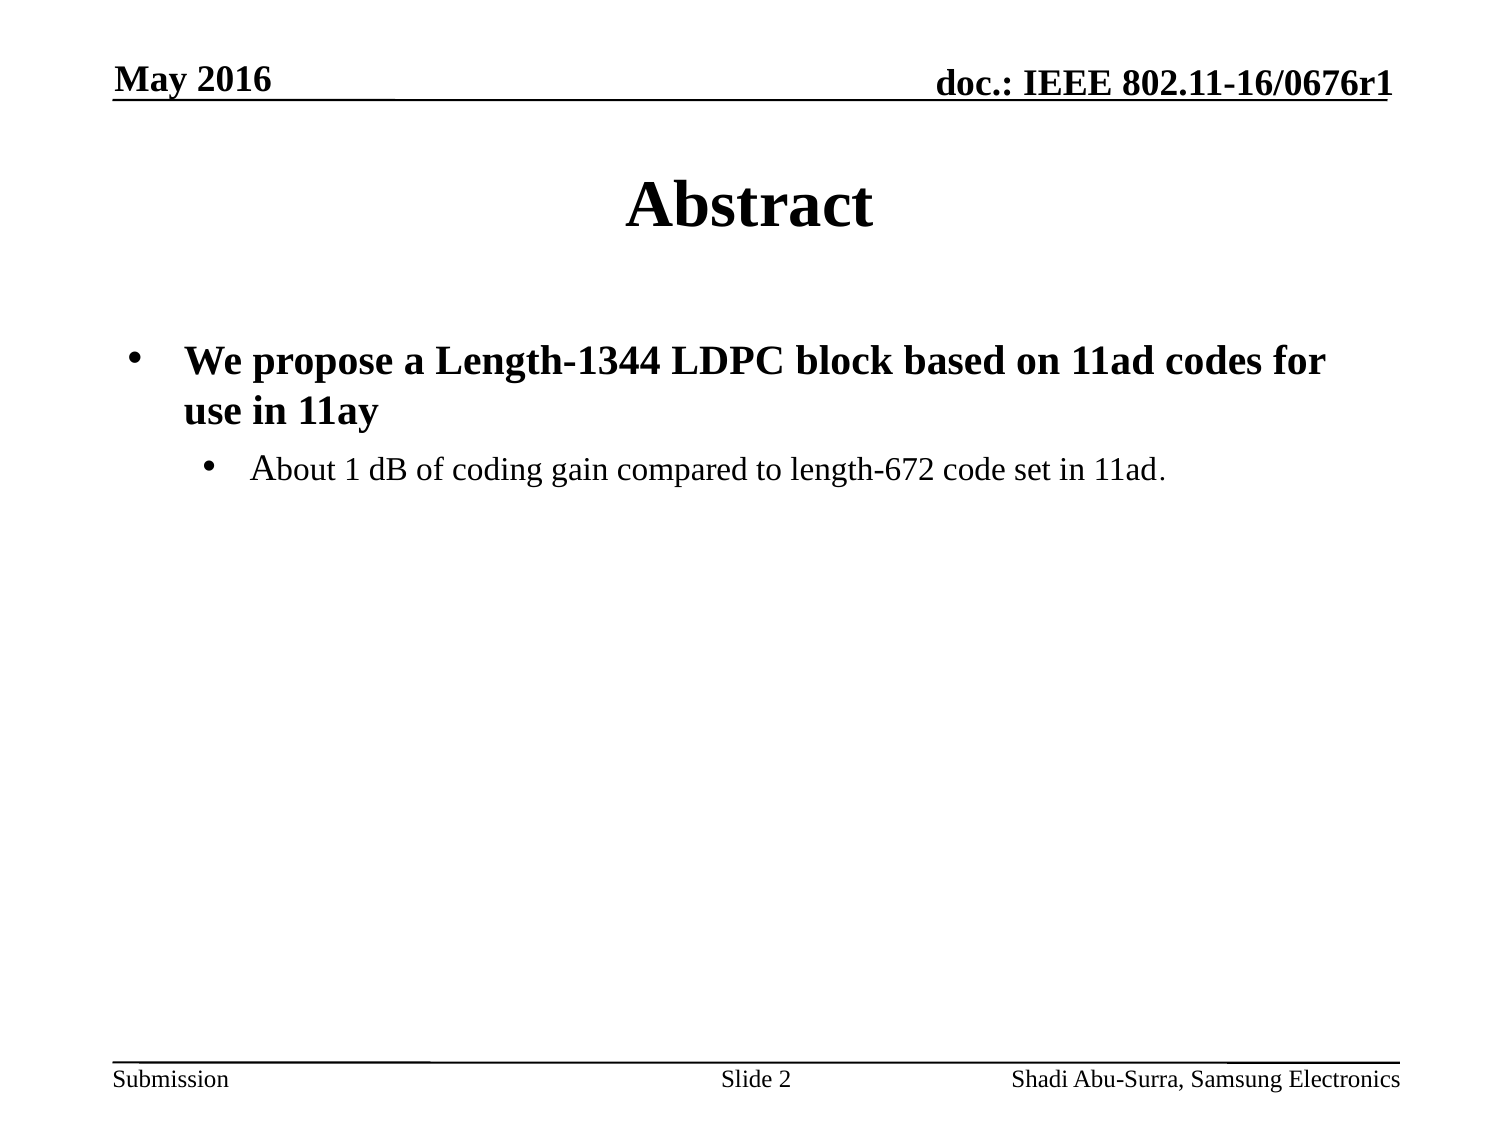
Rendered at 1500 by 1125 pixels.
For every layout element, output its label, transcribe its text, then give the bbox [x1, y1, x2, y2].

title Abstract [112, 112, 1388, 288]
list We propose a Length-1344 LDPC block based on 11ad codes for use in 11ay About 1 dB of coding gain compared to length-672 code set in 11ad. [112, 324, 1388, 1001]
footer Shadi Abu-Surra, Samsung Electronics [902, 1061, 1402, 1093]
slide_number Slide 2 [712, 1061, 800, 1123]
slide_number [114, 54, 540, 100]
